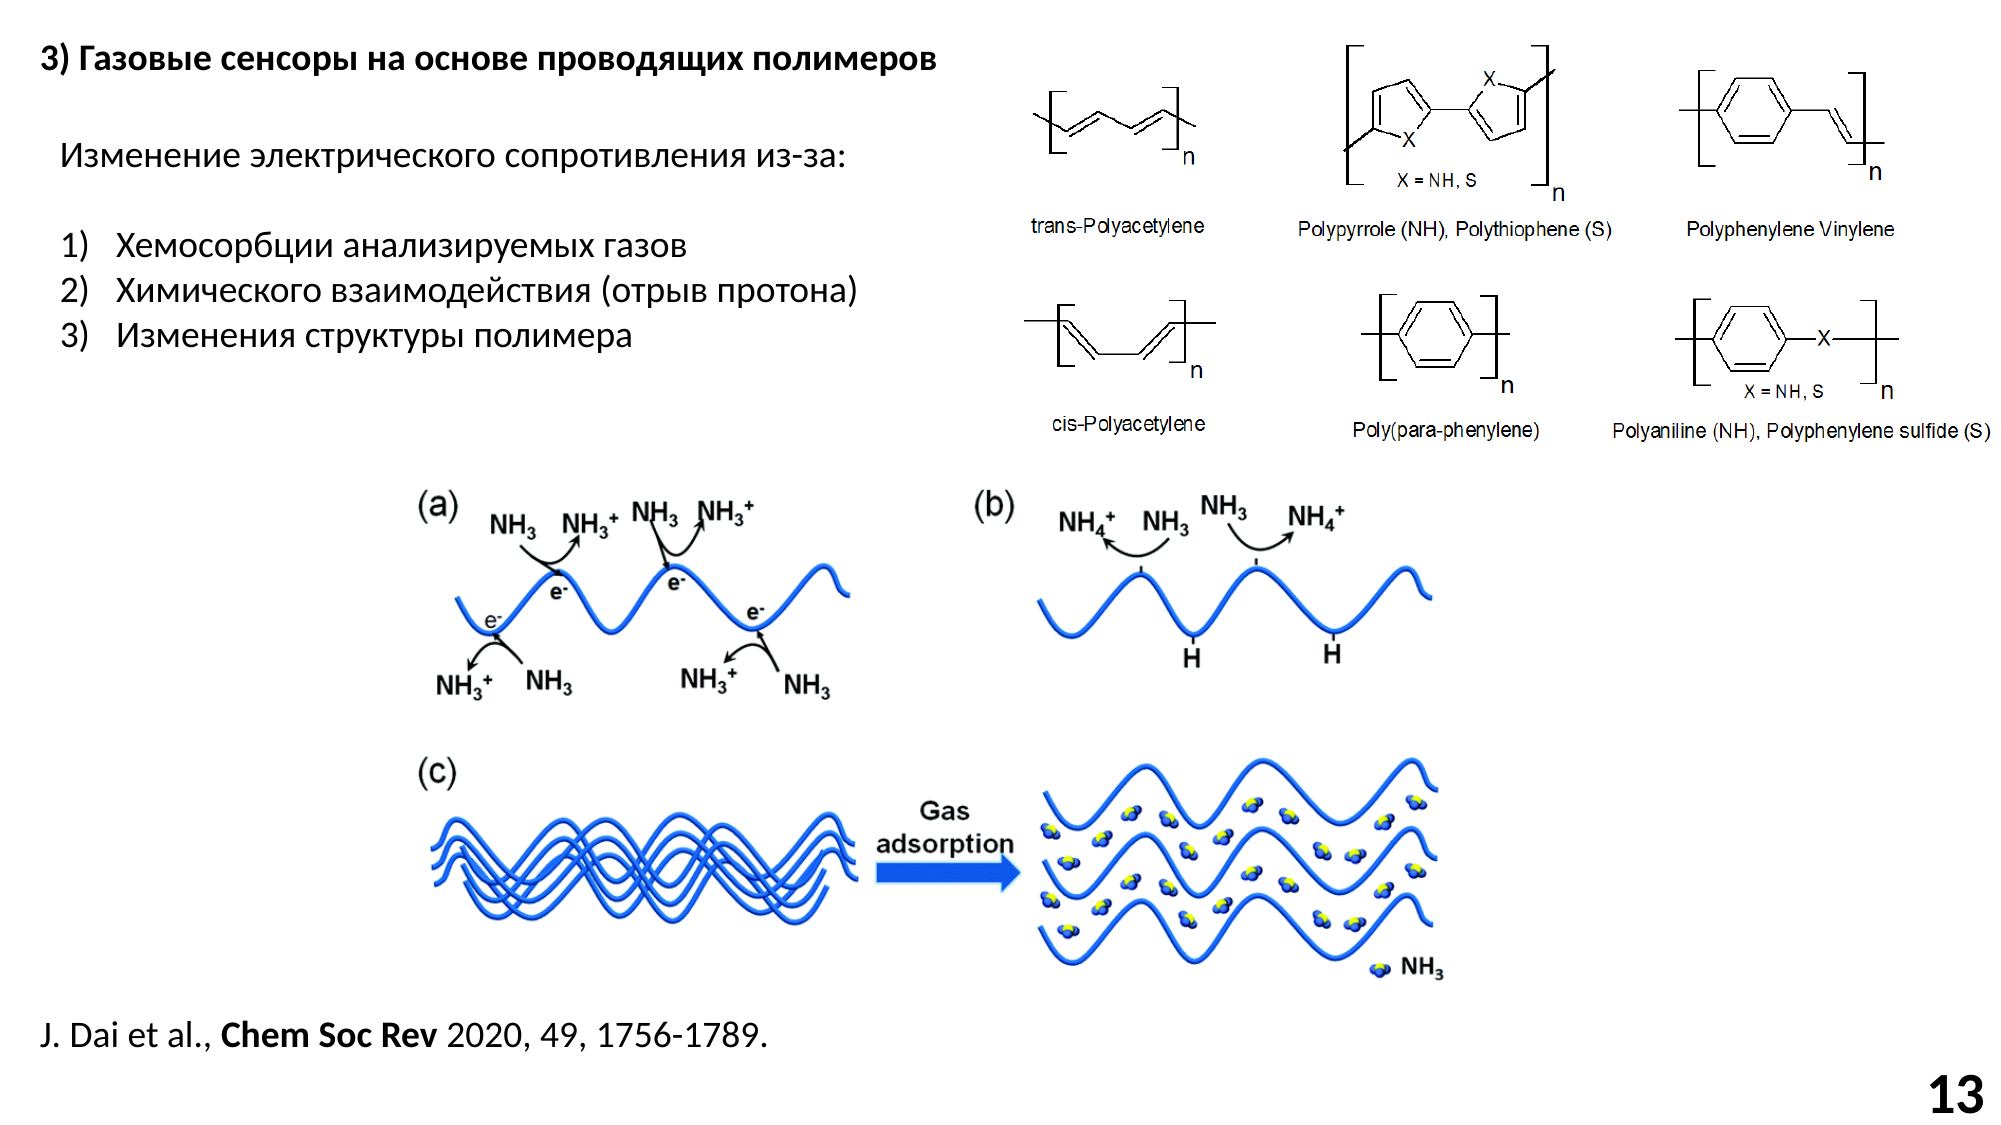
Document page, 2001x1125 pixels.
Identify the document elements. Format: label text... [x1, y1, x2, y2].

text_box 13 [1911, 1047, 2000, 1125]
text_box Изменение электрического сопротивления из-за: Хемосорбции анализируемых газов Химического взаимодействия (отрыв протона) Изменения структуры полимера [45, 122, 1015, 363]
picture [416, 0, 2000, 983]
text_box 3) Газовые сенсоры на основе проводящих полимеров [25, 25, 1015, 86]
text_box J. Dai et al., Chem Soc Rev 2020, 49, 1756-1789. [25, 1002, 1709, 1062]
